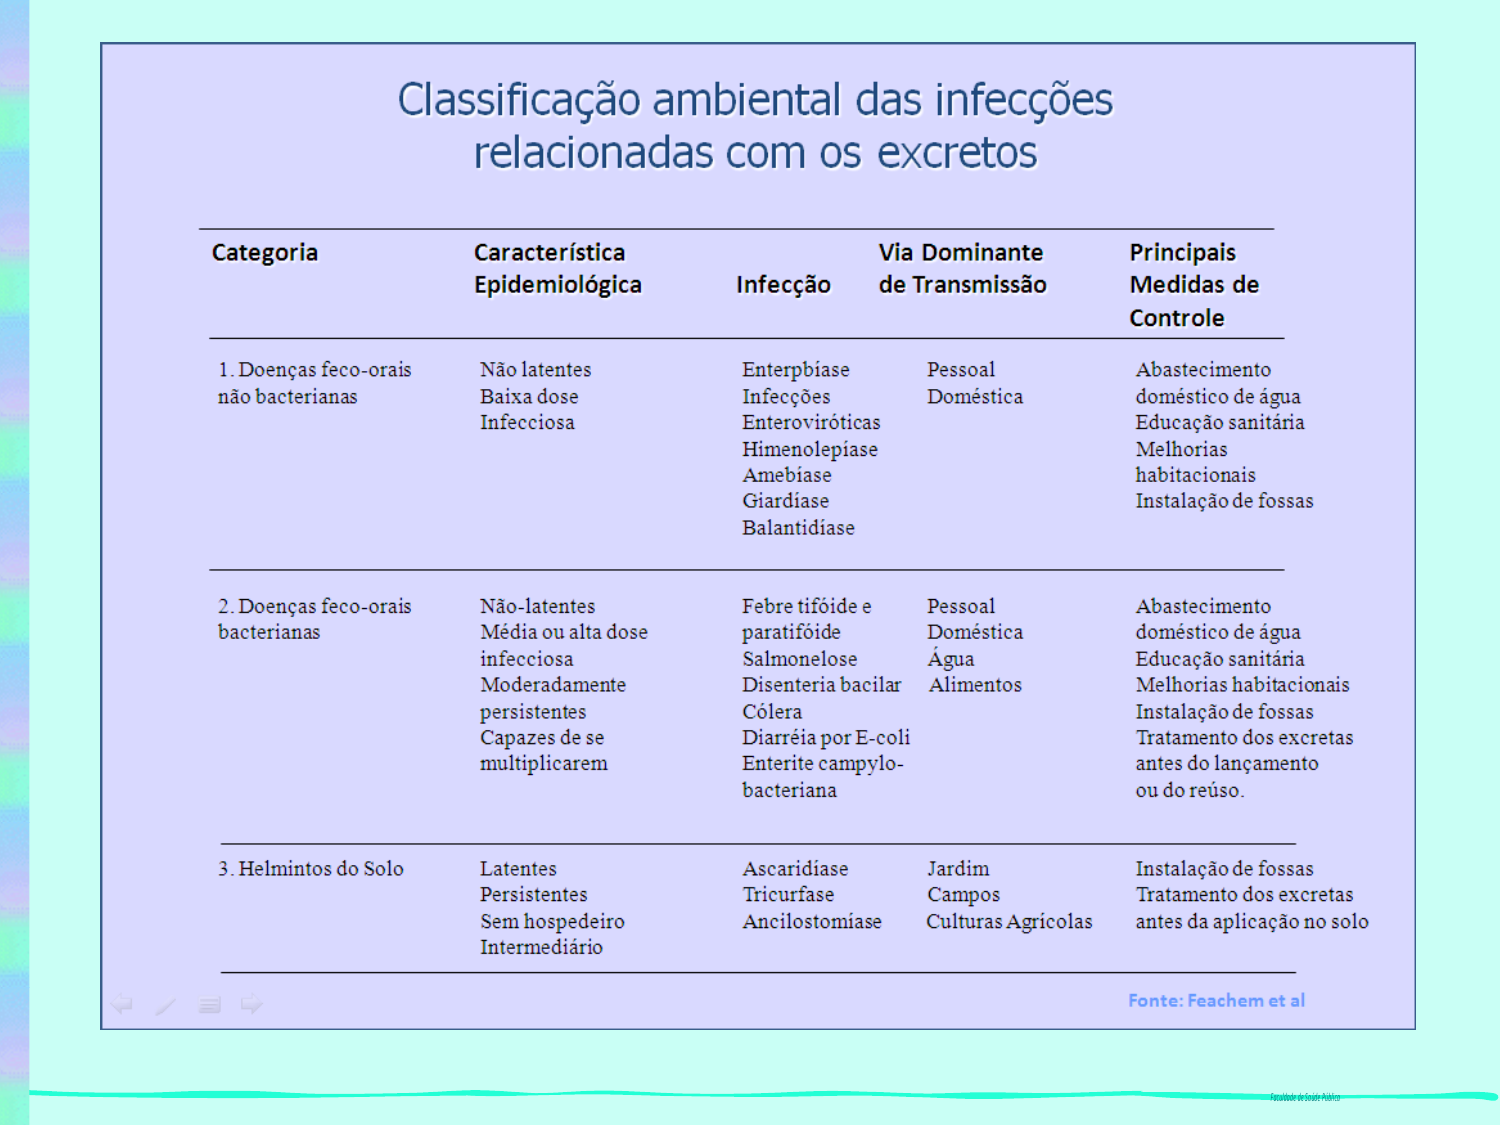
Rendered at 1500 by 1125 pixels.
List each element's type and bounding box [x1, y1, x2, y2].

picture [0, 0, 30, 1125]
picture [100, 42, 1416, 1030]
